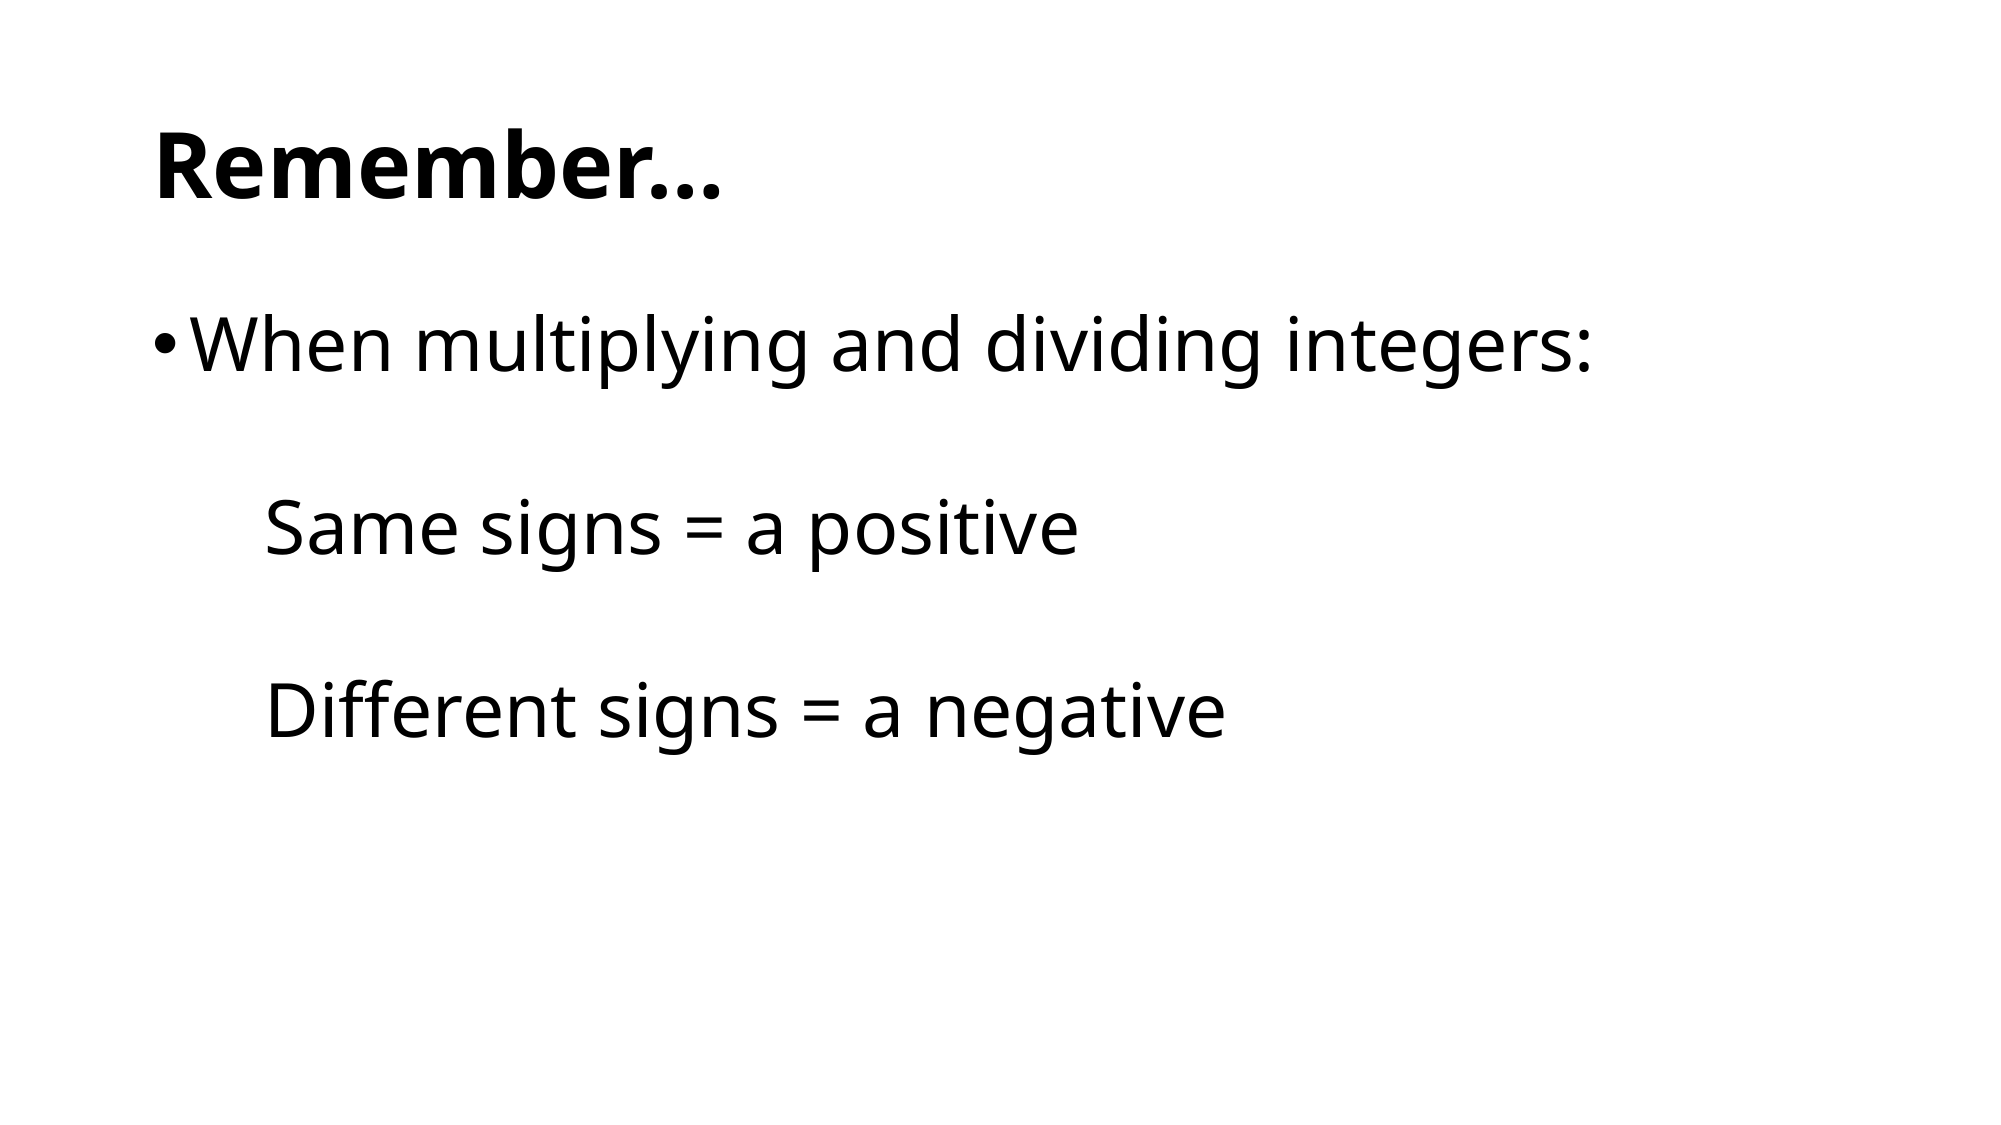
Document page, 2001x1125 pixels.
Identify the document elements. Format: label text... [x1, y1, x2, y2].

title Remember… [137, 59, 1863, 278]
list When multiplying and dividing integers: Same signs = a positive Different signs = a negative [137, 299, 1863, 1014]
